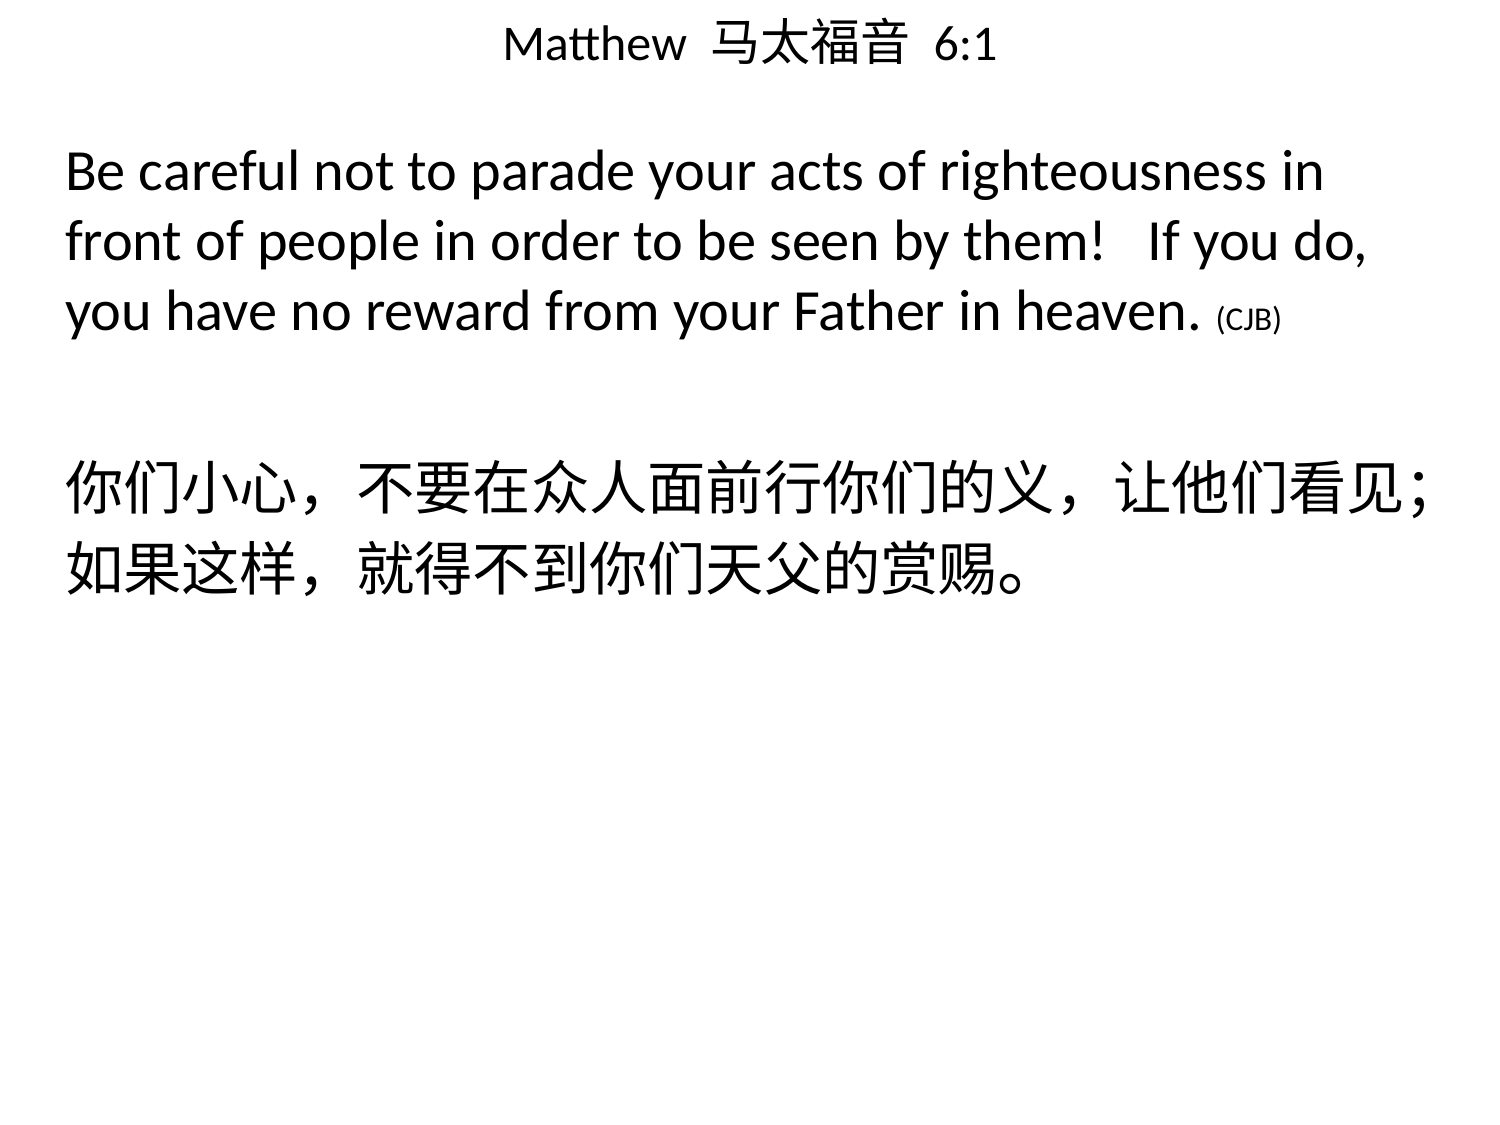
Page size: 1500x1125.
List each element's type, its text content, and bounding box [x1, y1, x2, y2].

title Matthew 马太福音 6:1 [75, 0, 1425, 93]
list Be careful not to parade your acts of righteousness in front of people in order to be seen by them! If you do, you have no reward from your Father in heaven. (CJB) 你们小心，不要在众人面前行你们的义，让他们看见；如果这样，就得不到你们天父的赏赐。 [50, 125, 1450, 1075]
